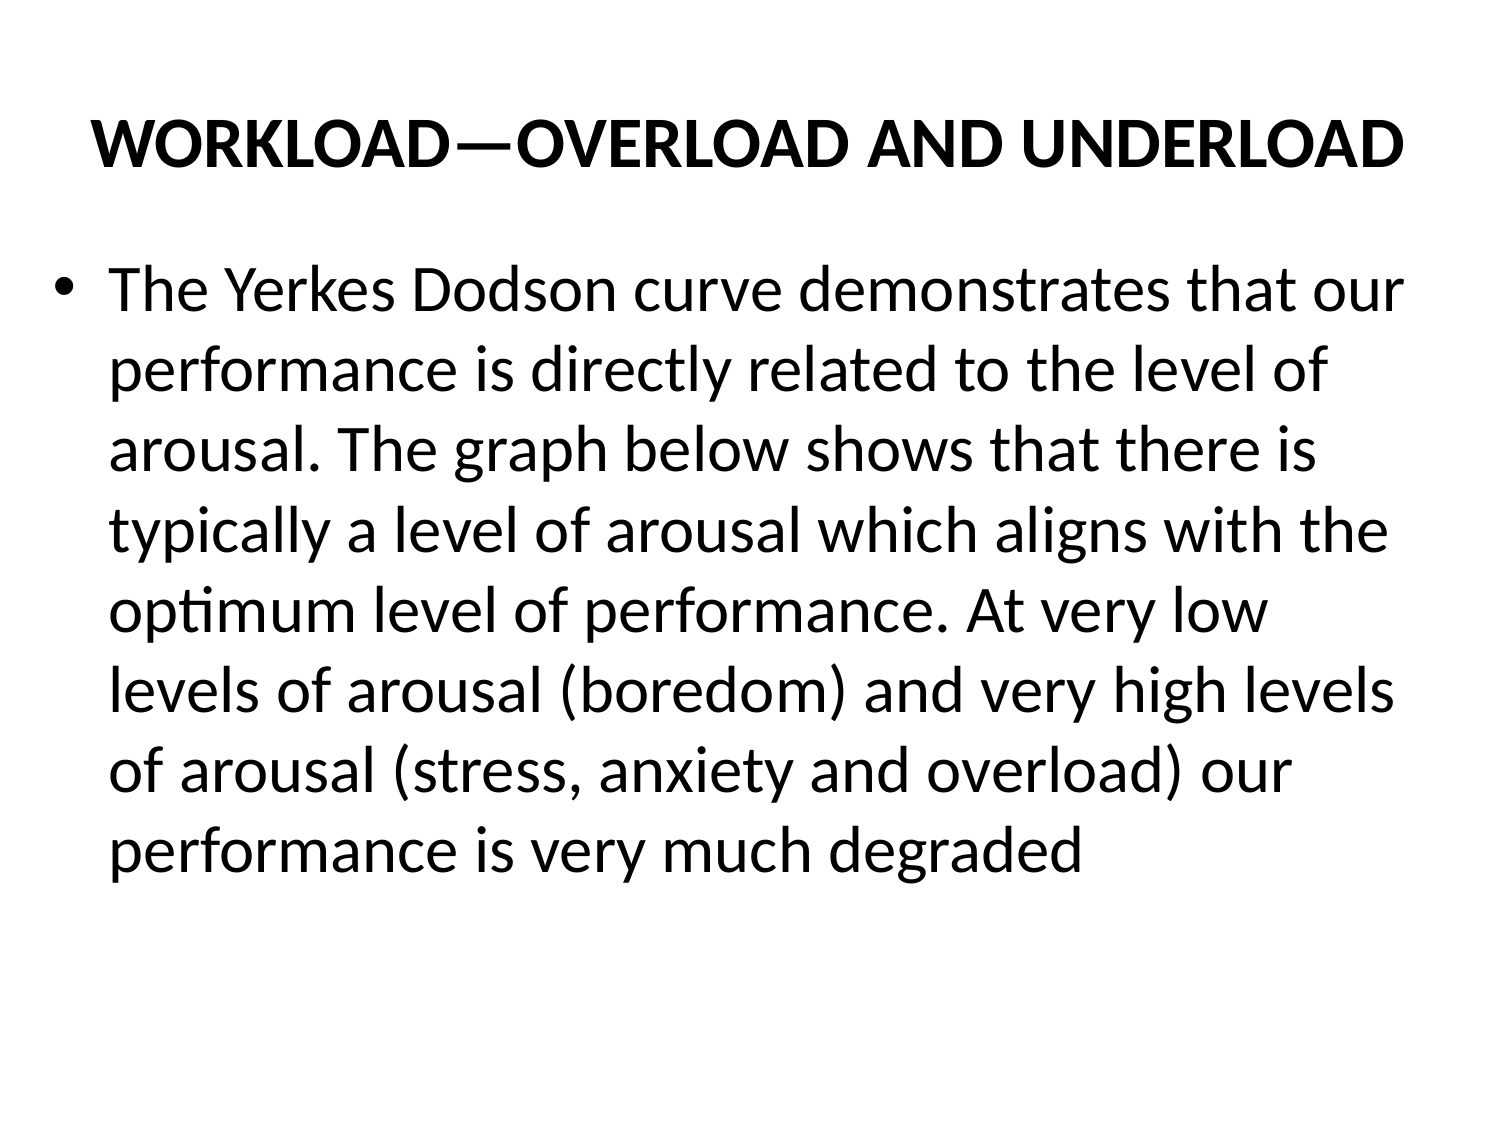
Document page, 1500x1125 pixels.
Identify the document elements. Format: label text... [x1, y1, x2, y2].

list The Yerkes Dodson curve demonstrates that our performance is directly related to the level of arousal. The graph below shows that there is typically a level of arousal which aligns with the optimum level of performance. At very low levels of arousal (boredom) and very high levels of arousal (stress, anxiety and overload) our performance is very much degraded [37, 237, 1450, 1075]
title WORKLOAD—OVERLOAD AND UNDERLOAD [75, 45, 1425, 233]
